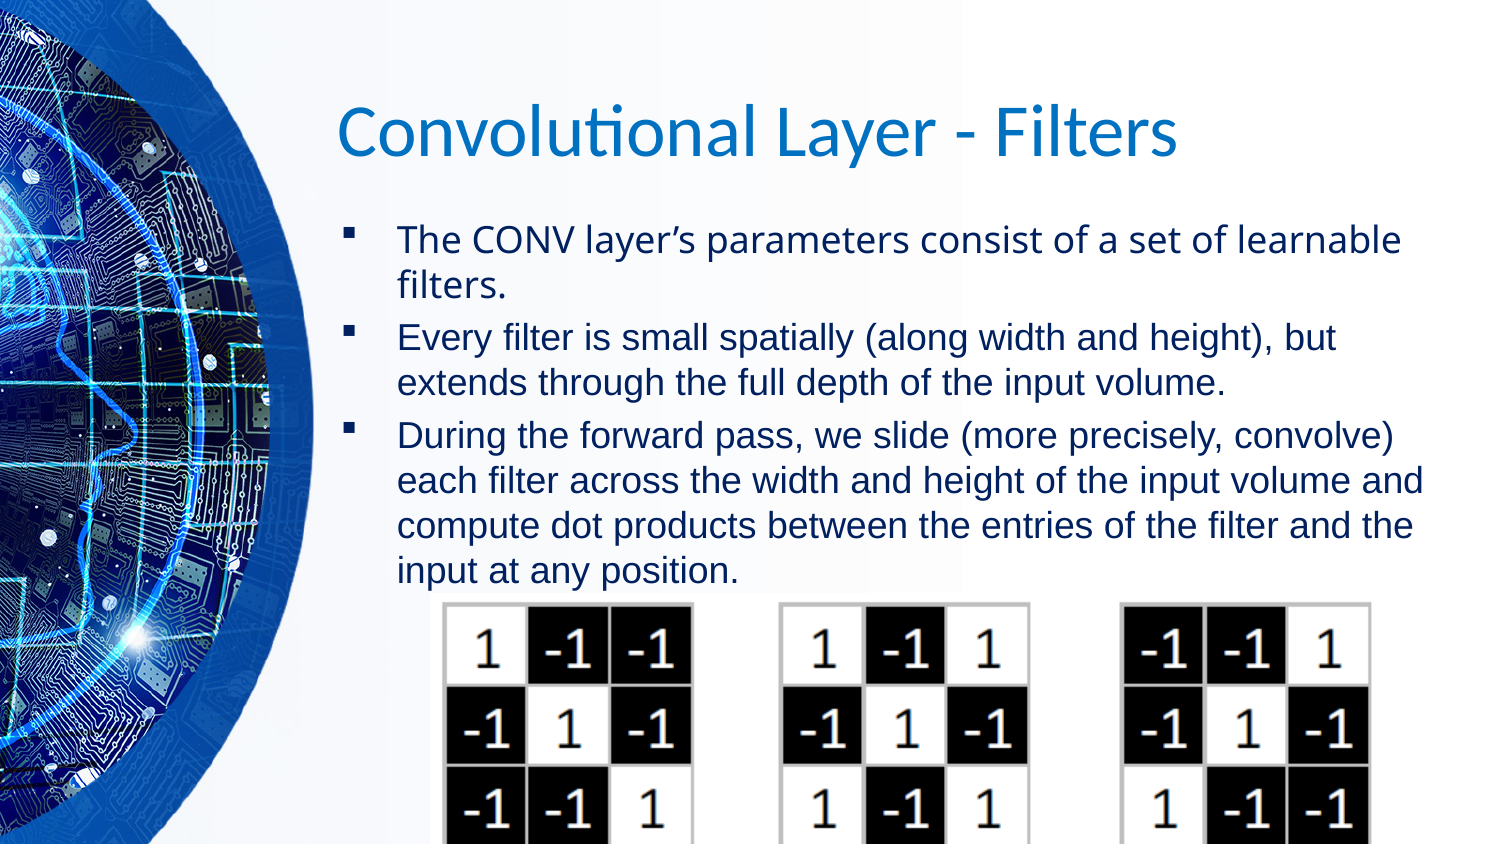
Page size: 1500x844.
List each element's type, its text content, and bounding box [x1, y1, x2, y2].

list The CONV layer’s parameters consist of a set of learnable filters. Every filter is small spatially (along width and height), but extends through the full depth of the input volume. During the forward pass, we slide (more precisely, convolve) each filter across the width and height of the input volume and compute dot products between the entries of the filter and the input at any position. [325, 208, 1487, 770]
picture [0, 0, 1500, 844]
title Convolutional Layer - Filters [322, 66, 1424, 186]
